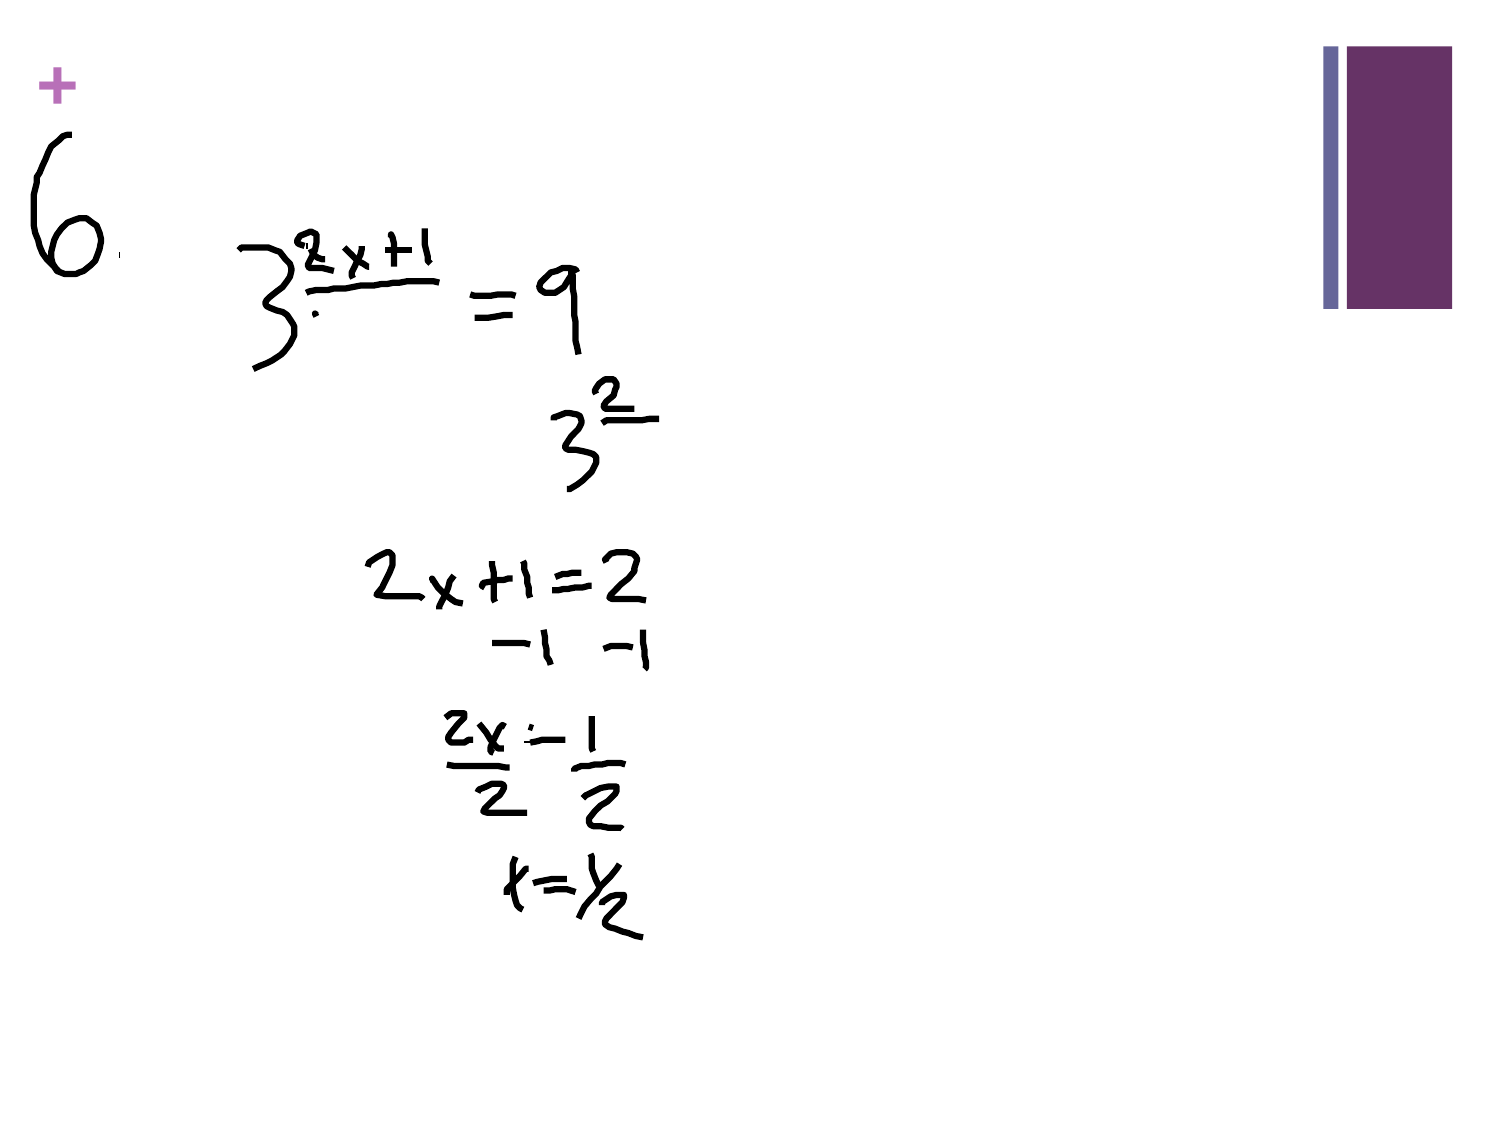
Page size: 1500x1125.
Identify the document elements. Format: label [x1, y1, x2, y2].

text_box [529, 737, 566, 745]
text_box [422, 228, 433, 266]
text_box [511, 881, 524, 912]
text_box [295, 229, 335, 273]
text_box [496, 743, 504, 751]
text_box [316, 253, 326, 262]
text_box [510, 856, 518, 881]
text_box [488, 723, 507, 755]
text_box [391, 252, 396, 267]
text_box [388, 232, 396, 248]
text_box [491, 585, 498, 603]
text_box [532, 876, 567, 886]
text_box [541, 629, 553, 666]
text_box [492, 641, 531, 647]
text_box [437, 574, 456, 610]
text_box [342, 245, 356, 261]
text_box [537, 265, 581, 355]
text_box [359, 260, 370, 269]
text_box [521, 560, 533, 599]
text_box [430, 576, 444, 595]
text_box [602, 643, 634, 651]
text_box [490, 561, 496, 579]
text_box [589, 716, 596, 753]
text_box [305, 279, 440, 295]
text_box [641, 629, 649, 671]
text_box [446, 593, 464, 606]
text_box [576, 863, 622, 920]
text_box [479, 576, 513, 590]
text_box [592, 377, 635, 411]
text_box [543, 887, 577, 895]
text_box [446, 762, 510, 770]
text_box [551, 410, 599, 492]
text_box [469, 292, 517, 298]
text_box [475, 781, 528, 815]
text_box [385, 248, 412, 252]
text_box [504, 866, 529, 895]
text_box [349, 246, 364, 280]
text_box [581, 784, 624, 831]
text_box [477, 722, 492, 743]
text_box [552, 583, 592, 593]
text_box [474, 312, 513, 320]
text_box [365, 550, 425, 601]
text_box [444, 711, 474, 745]
text_box [572, 760, 626, 772]
text_box [599, 892, 644, 940]
text_box [603, 550, 647, 603]
text_box [554, 570, 582, 579]
text_box [600, 416, 660, 425]
text_box [31, 132, 104, 276]
text_box [528, 724, 534, 731]
text_box [237, 245, 297, 371]
text_box [313, 311, 319, 318]
text_box [588, 853, 600, 887]
